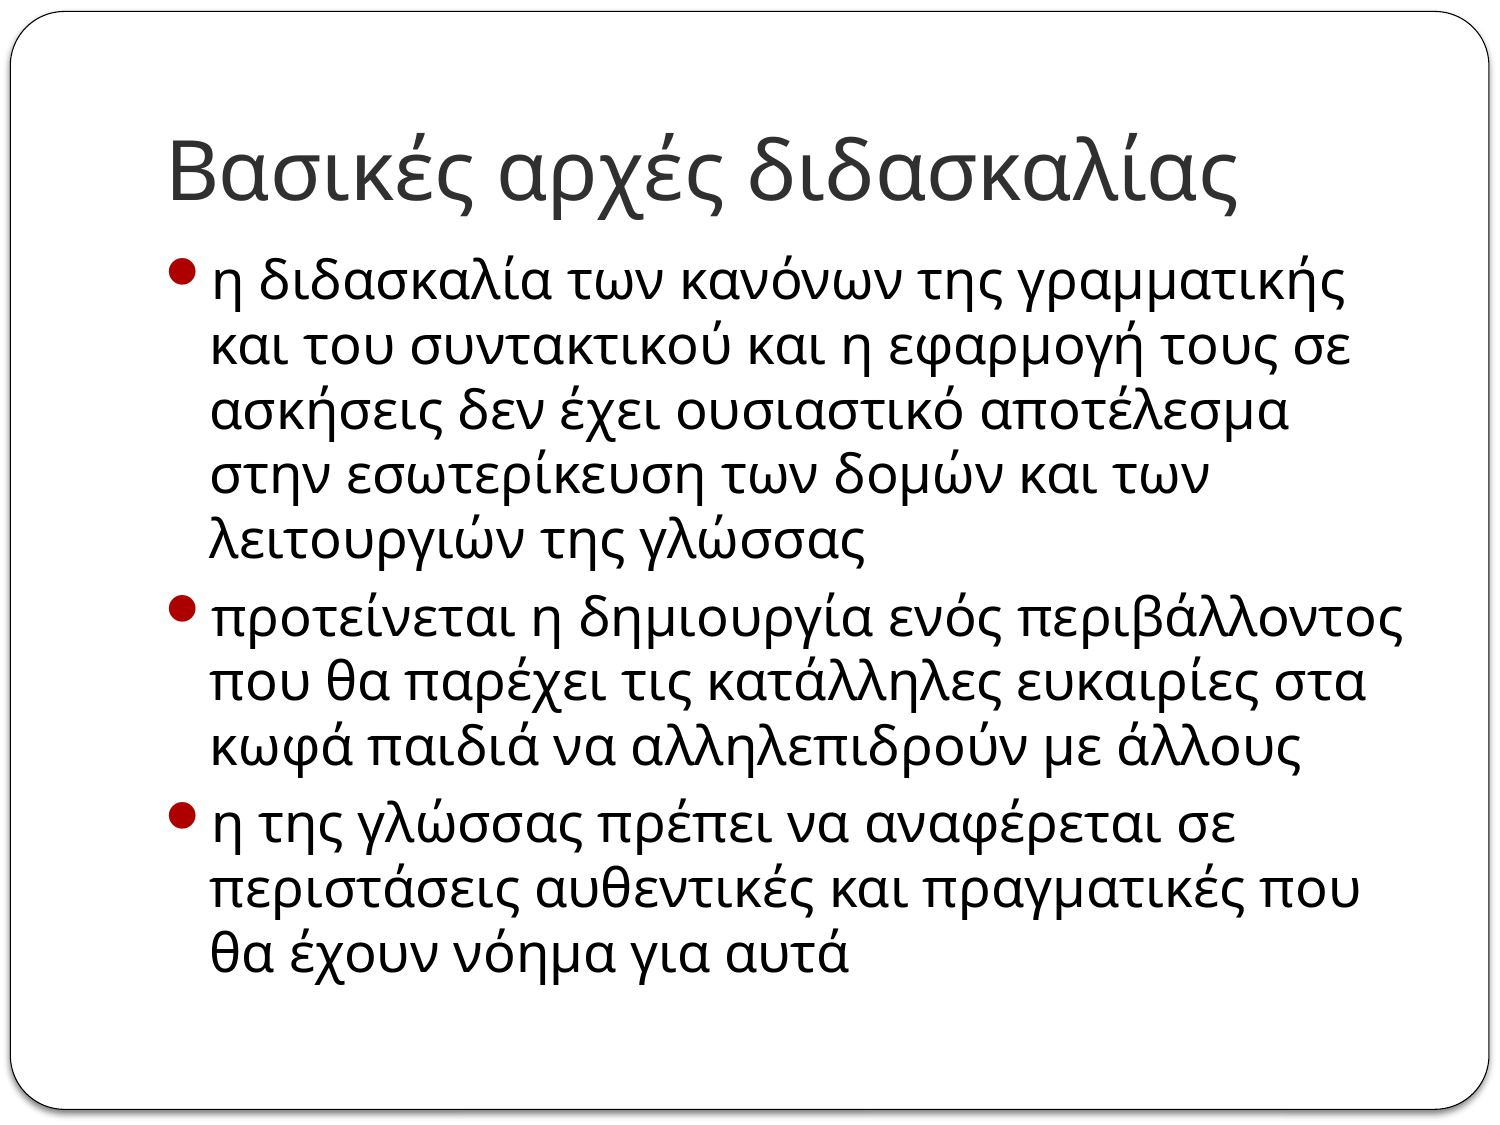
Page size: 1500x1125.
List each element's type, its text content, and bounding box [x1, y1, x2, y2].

title Βασικές αρχές διδασκαλίας [149, 44, 1426, 233]
list η διδασκαλία των κανόνων της γραμματικής και του συντακτικού και η εφαρμογή τους σε ασκήσεις δεν έχει ουσιαστικό αποτέλεσμα στην εσωτερίκευση των δομών και των λειτουργιών της γλώσσας προτείνεται η δημιουργία ενός περιβάλλοντος που θα παρέχει τις κατάλληλες ευκαιρίες στα κωφά παιδιά να αλληλεπιδρούν με άλλους η της γλώσσας πρέπει να αναφέρεται σε περιστάσεις αυθεντικές και πραγματικές που θα έχουν νόημα για αυτά [149, 237, 1426, 988]
